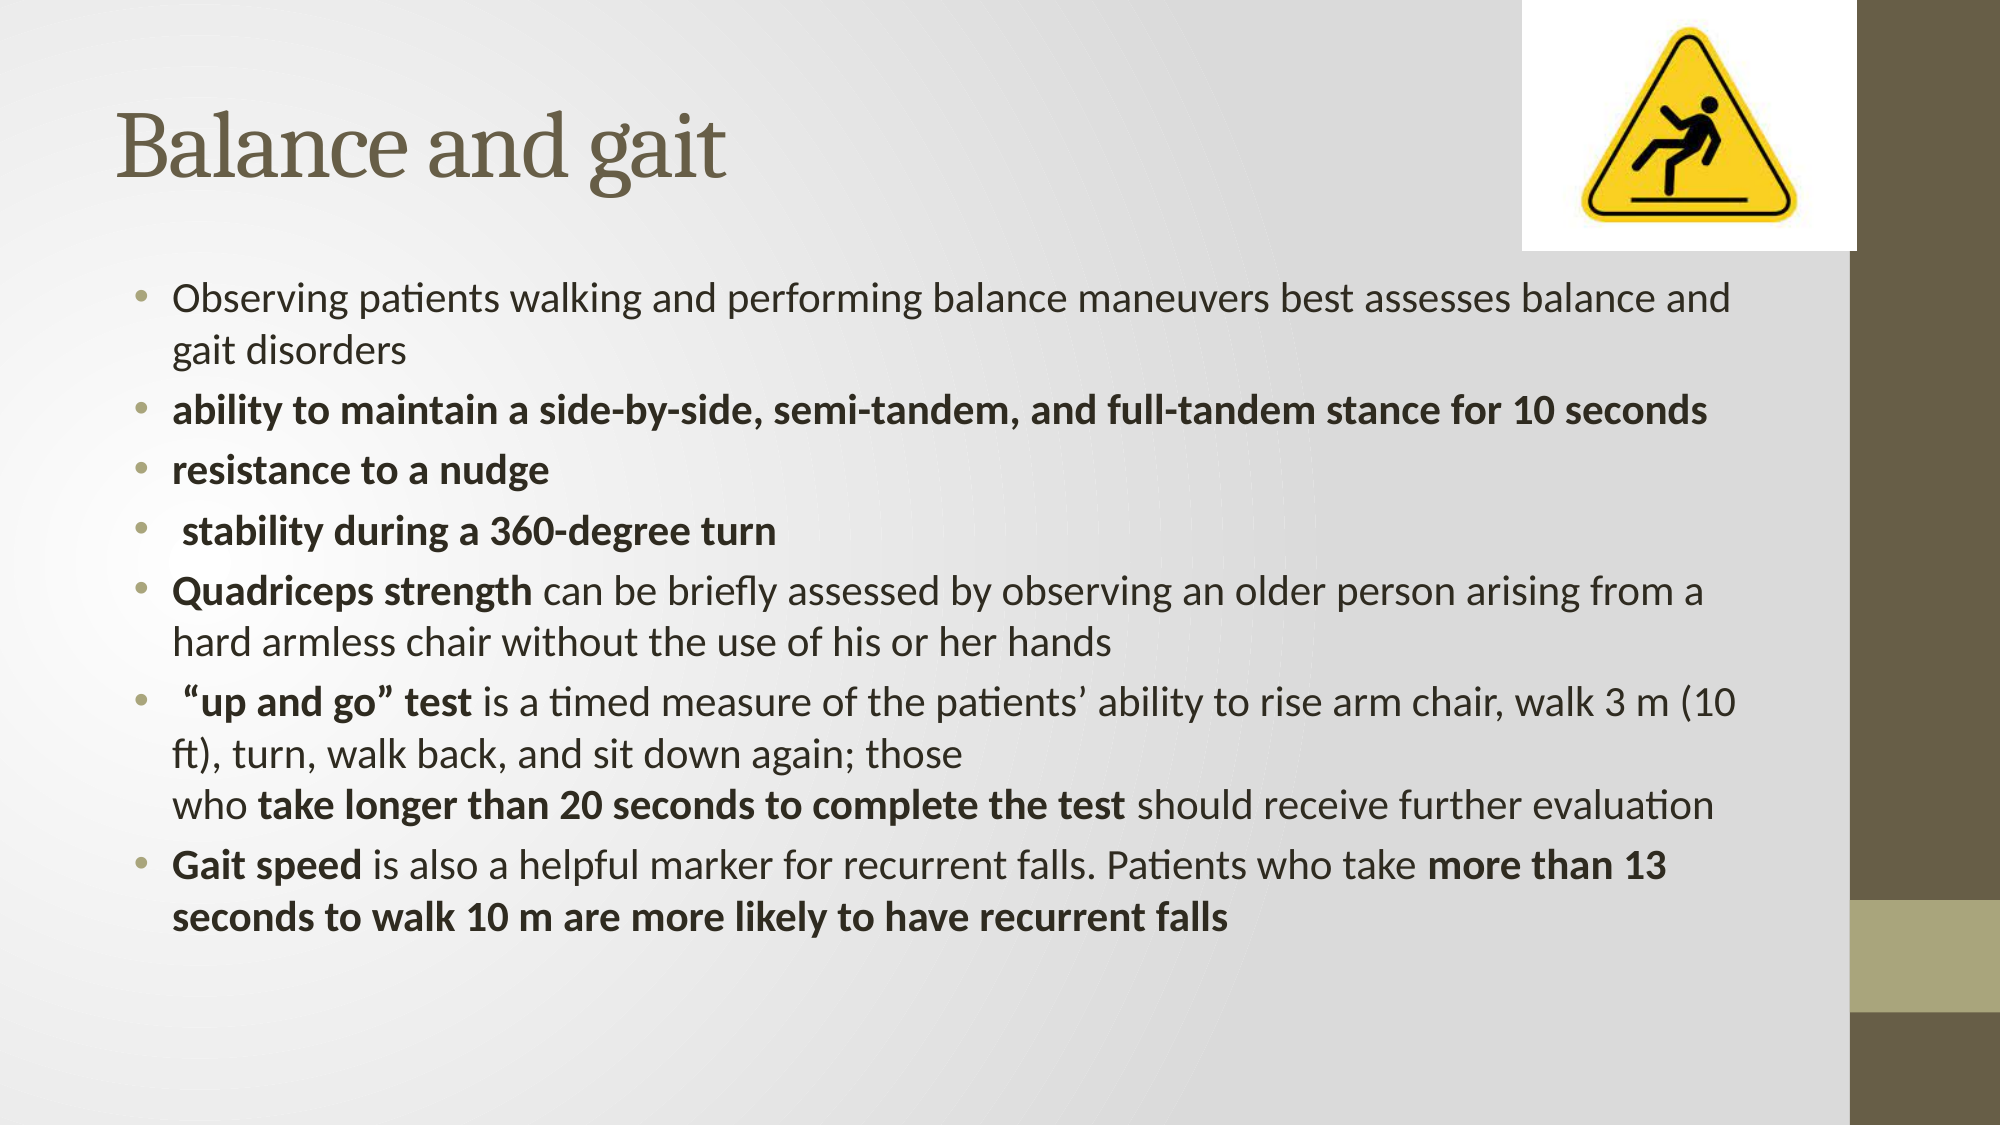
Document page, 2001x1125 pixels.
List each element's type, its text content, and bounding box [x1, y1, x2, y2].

picture [1521, 0, 1858, 251]
list Observing patients walking and performing balance maneuvers best assesses balance and gait disorders ability to maintain a side-by-side, semi-tandem, and full-tandem stance for 10 seconds resistance to a nudge stability during a 360-degree turn Quadriceps strength can be briefly assessed by observing an older person arising from a hard armless chair without the use of his or her hands “up and go” test is a timed measure of the patients’ ability to rise arm chair, walk 3 m (10 ft), turn, walk back, and sit down again; those who take longer than 20 seconds to complete the test should receive further evaluation Gait speed is also a helpful marker for recurrent falls. Patients who take more than 13 seconds to walk 10 m are more likely to have recurrent falls [99, 262, 1767, 1050]
title Balance and gait [99, 45, 1519, 233]
